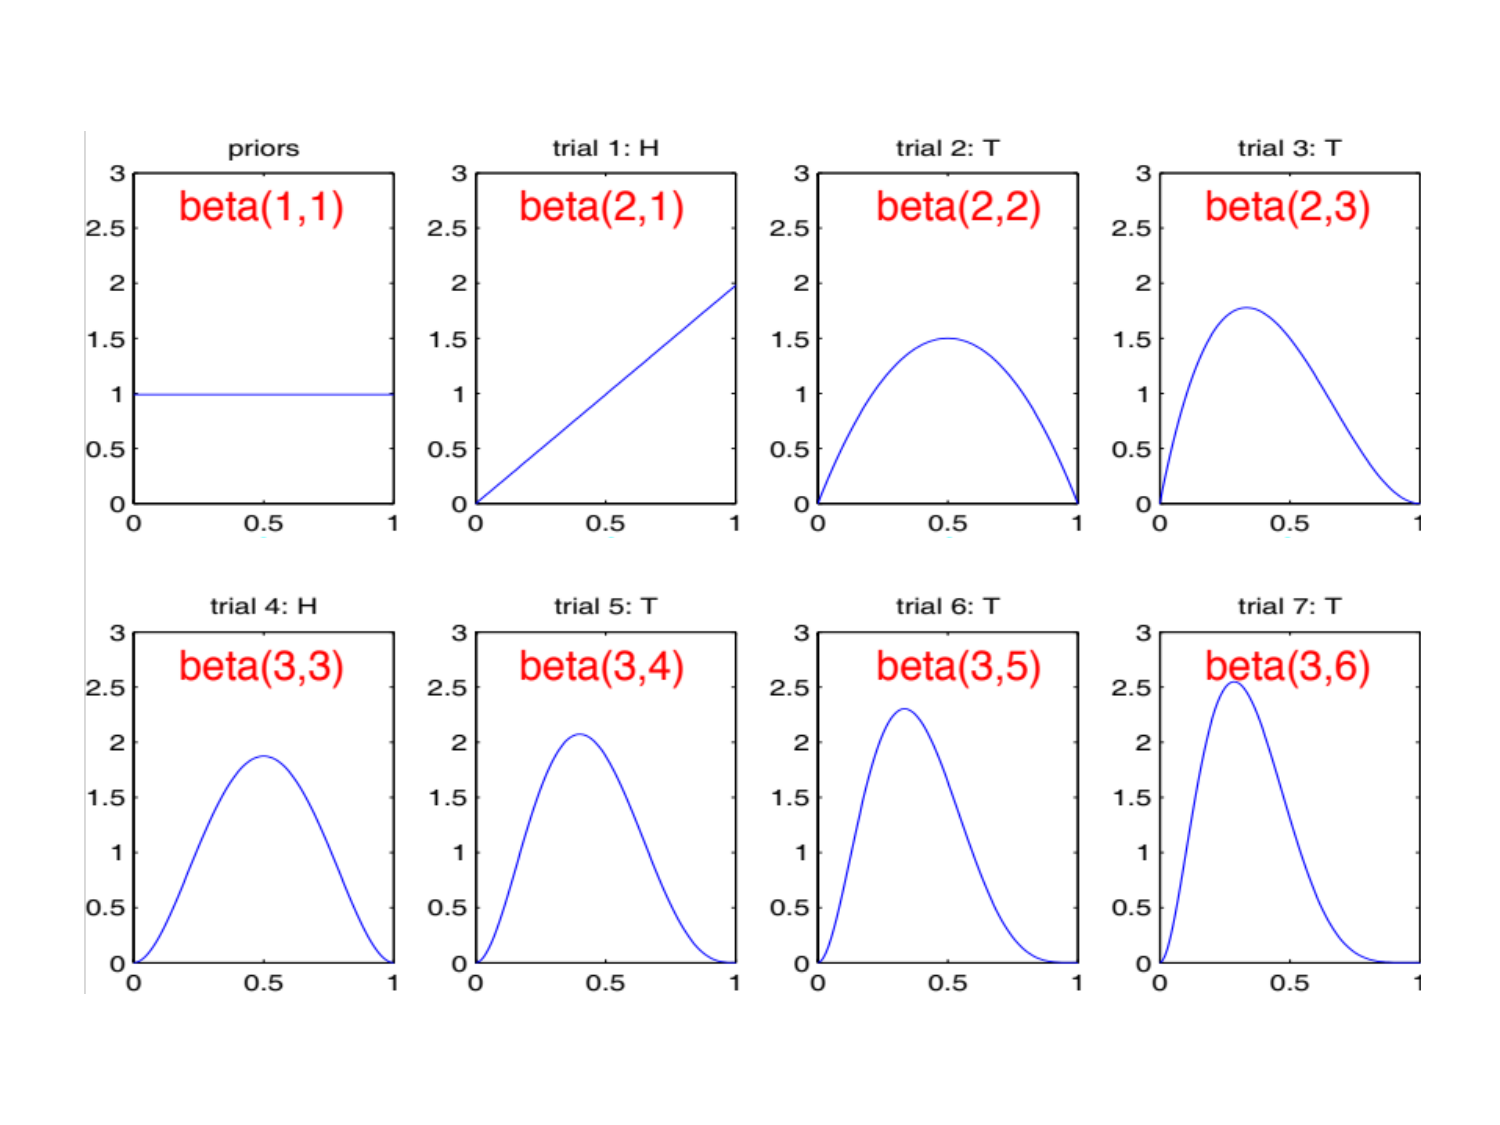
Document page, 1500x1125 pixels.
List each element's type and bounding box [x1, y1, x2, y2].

text_box [78, 131, 1426, 994]
